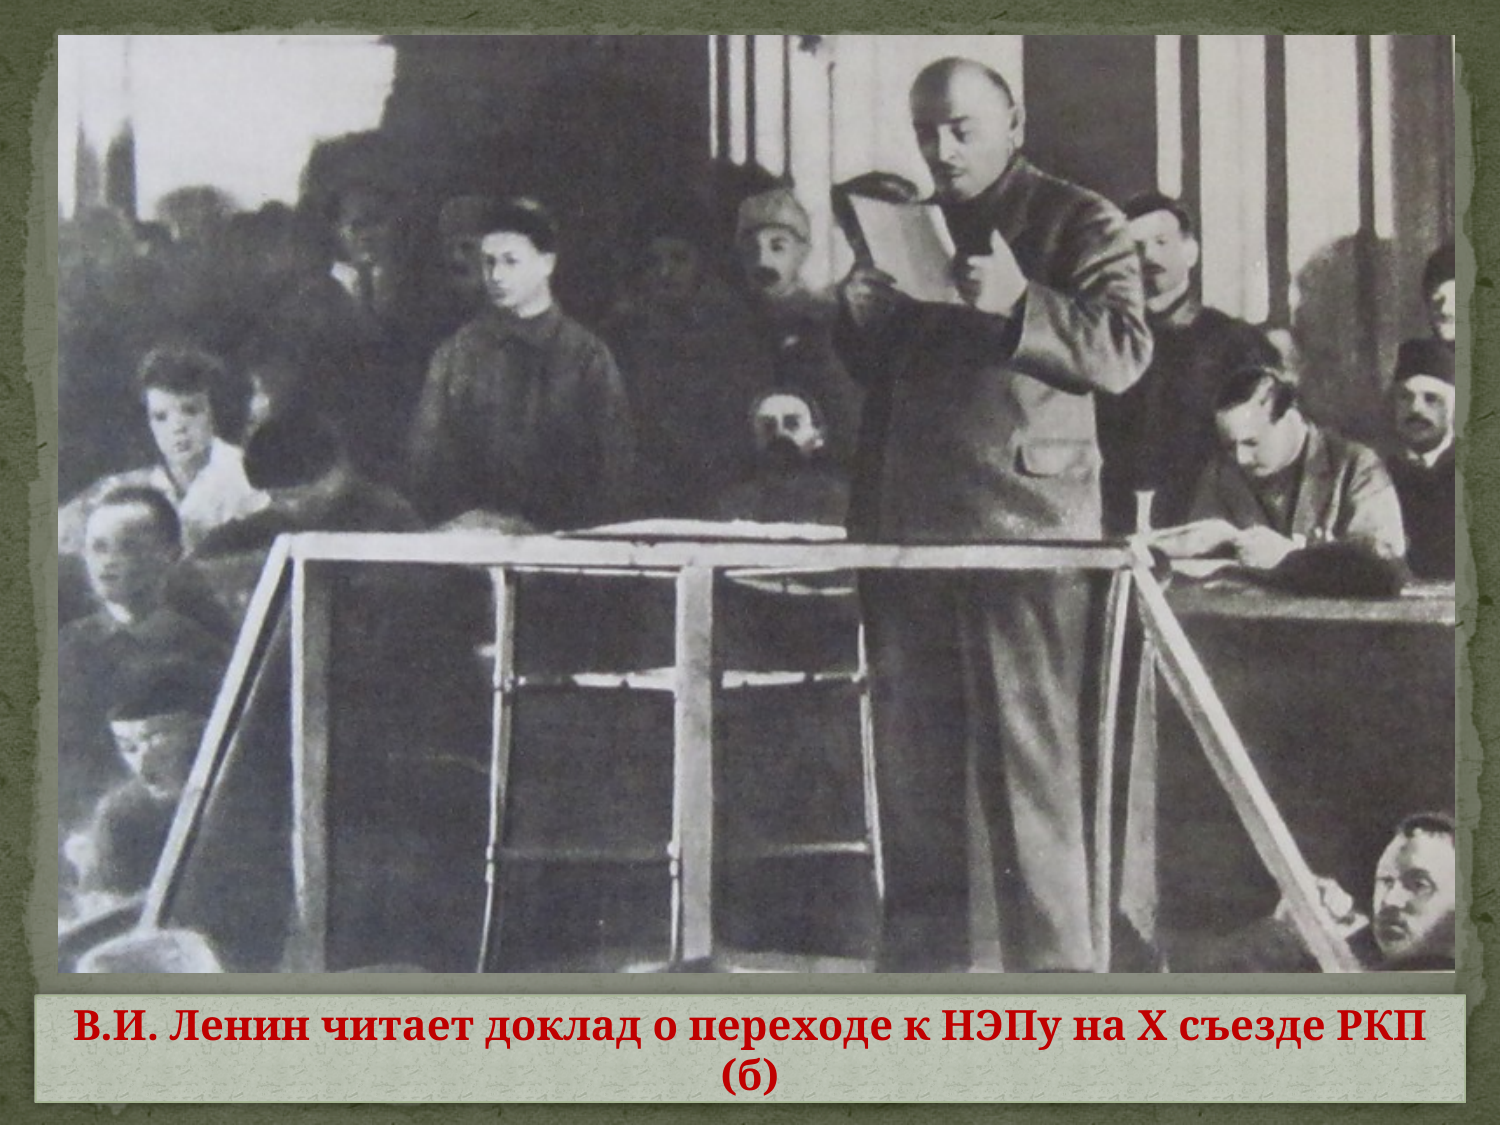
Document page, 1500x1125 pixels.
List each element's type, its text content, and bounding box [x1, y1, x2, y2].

text_box В.И. Ленин читает доклад о переходе к НЭПу на Х съезде РКП (б) [35, 995, 1466, 1103]
picture [58, 35, 1455, 973]
